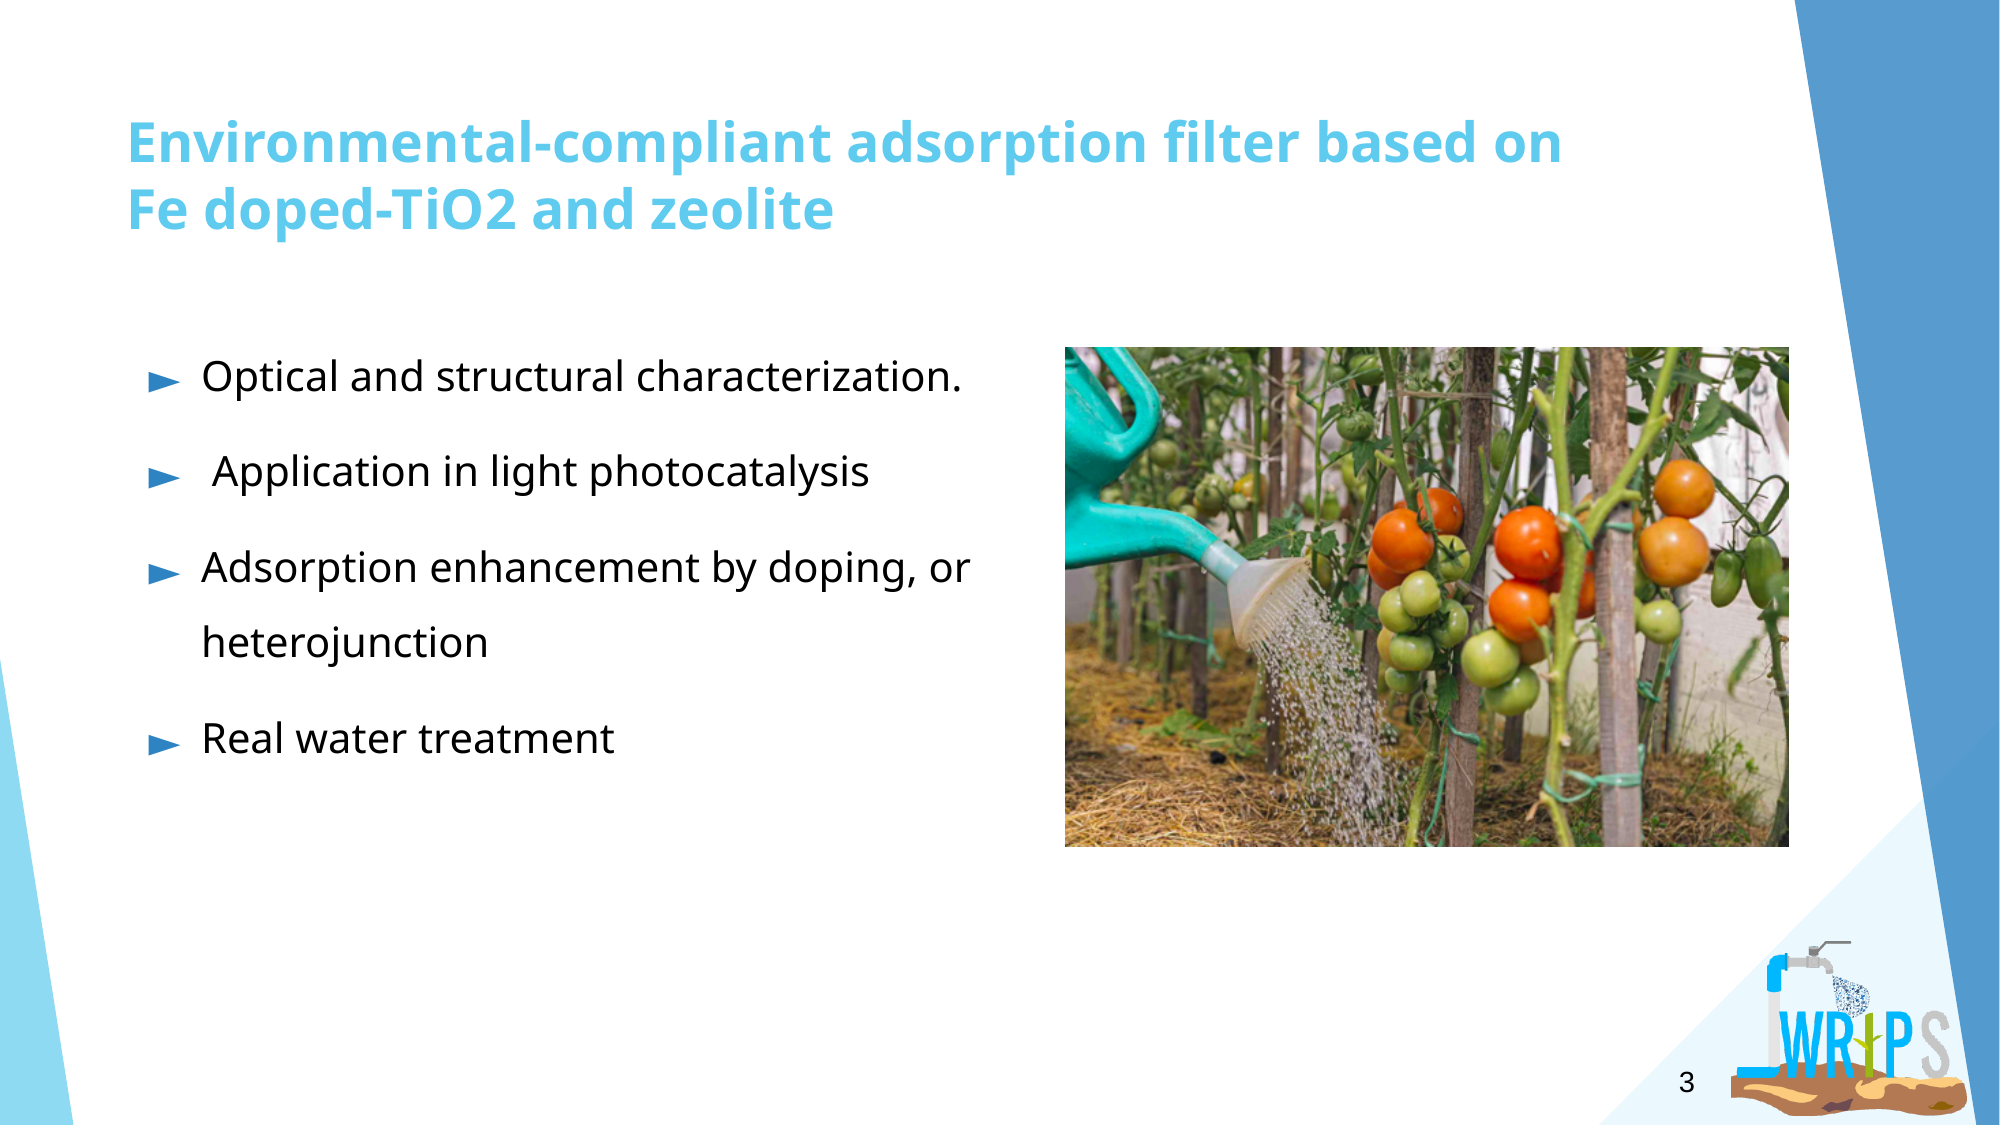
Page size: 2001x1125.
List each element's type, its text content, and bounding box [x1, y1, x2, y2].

picture [1065, 347, 1789, 847]
title Environmental-compliant adsorption filter based on Fe doped-TiO2 and zeolite [111, 99, 1648, 317]
list Optical and structural characterization. Application in light photocatalysis Adsorption enhancement by doping, or heterojunction Real water treatment [111, 316, 1127, 1072]
text_box 3 [1663, 1055, 1710, 1106]
picture [1731, 938, 1968, 1116]
